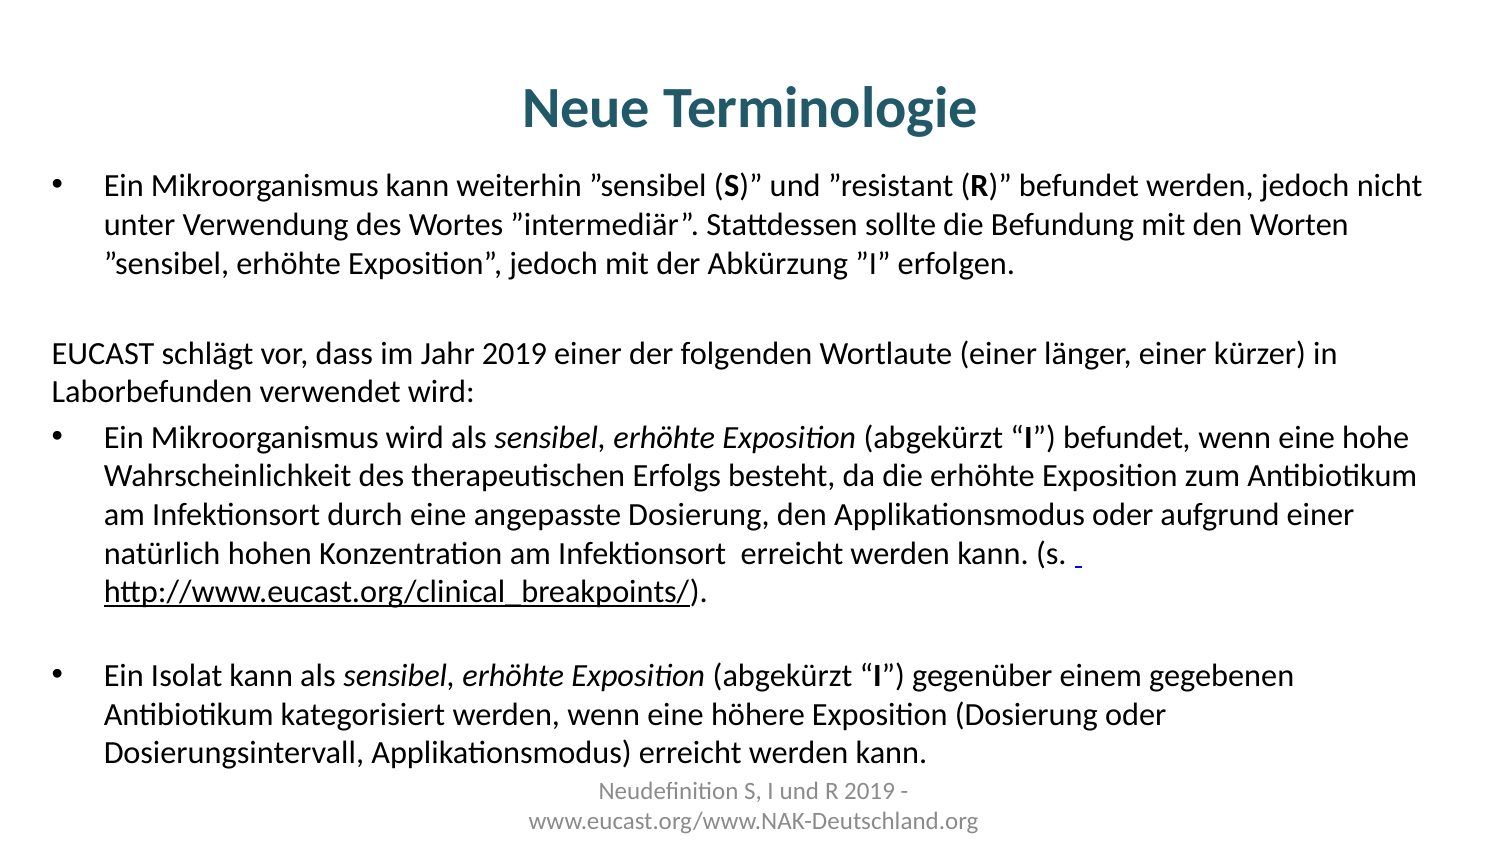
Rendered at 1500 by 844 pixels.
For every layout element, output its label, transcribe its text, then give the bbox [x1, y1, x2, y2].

footer Neudefinition S, I und R 2019 - www.eucast.org/www.NAK-Deutschland.org [487, 782, 1021, 827]
title Neue Terminologie [75, 33, 1425, 156]
list Ein Mikroorganismus kann weiterhin ”sensibel (S)” und ”resistant (R)” befundet werden, jedoch nicht unter Verwendung des Wortes ”intermediär”. Stattdessen sollte die Befundung mit den Worten ”sensibel, erhöhte Exposition”, jedoch mit der Abkürzung ”I” erfolgen. EUCAST schlägt vor, dass im Jahr 2019 einer der folgenden Wortlaute (einer länger, einer kürzer) in Laborbefunden verwendet wird: Ein Mikroorganismus wird als sensibel, erhöhte Exposition (abgekürzt “I”) befundet, wenn eine hohe Wahrscheinlichkeit des therapeutischen Erfolgs besteht, da die erhöhte Exposition zum Antibiotikum am Infektionsort durch eine angepasste Dosierung, den Applikationsmodus oder aufgrund einer natürlich hohen Konzentration am Infektionsort erreicht werden kann. (s. http://www.eucast.org/clinical_breakpoints/). Ein Isolat kann als sensibel, erhöhte Exposition (abgekürzt “I”) gegenüber einem gegebenen Antibiotikum kategorisiert werden, wenn eine höhere Exposition (Dosierung oder Dosierungsintervall, Applikationsmodus) erreicht werden kann. [36, 156, 1450, 782]
